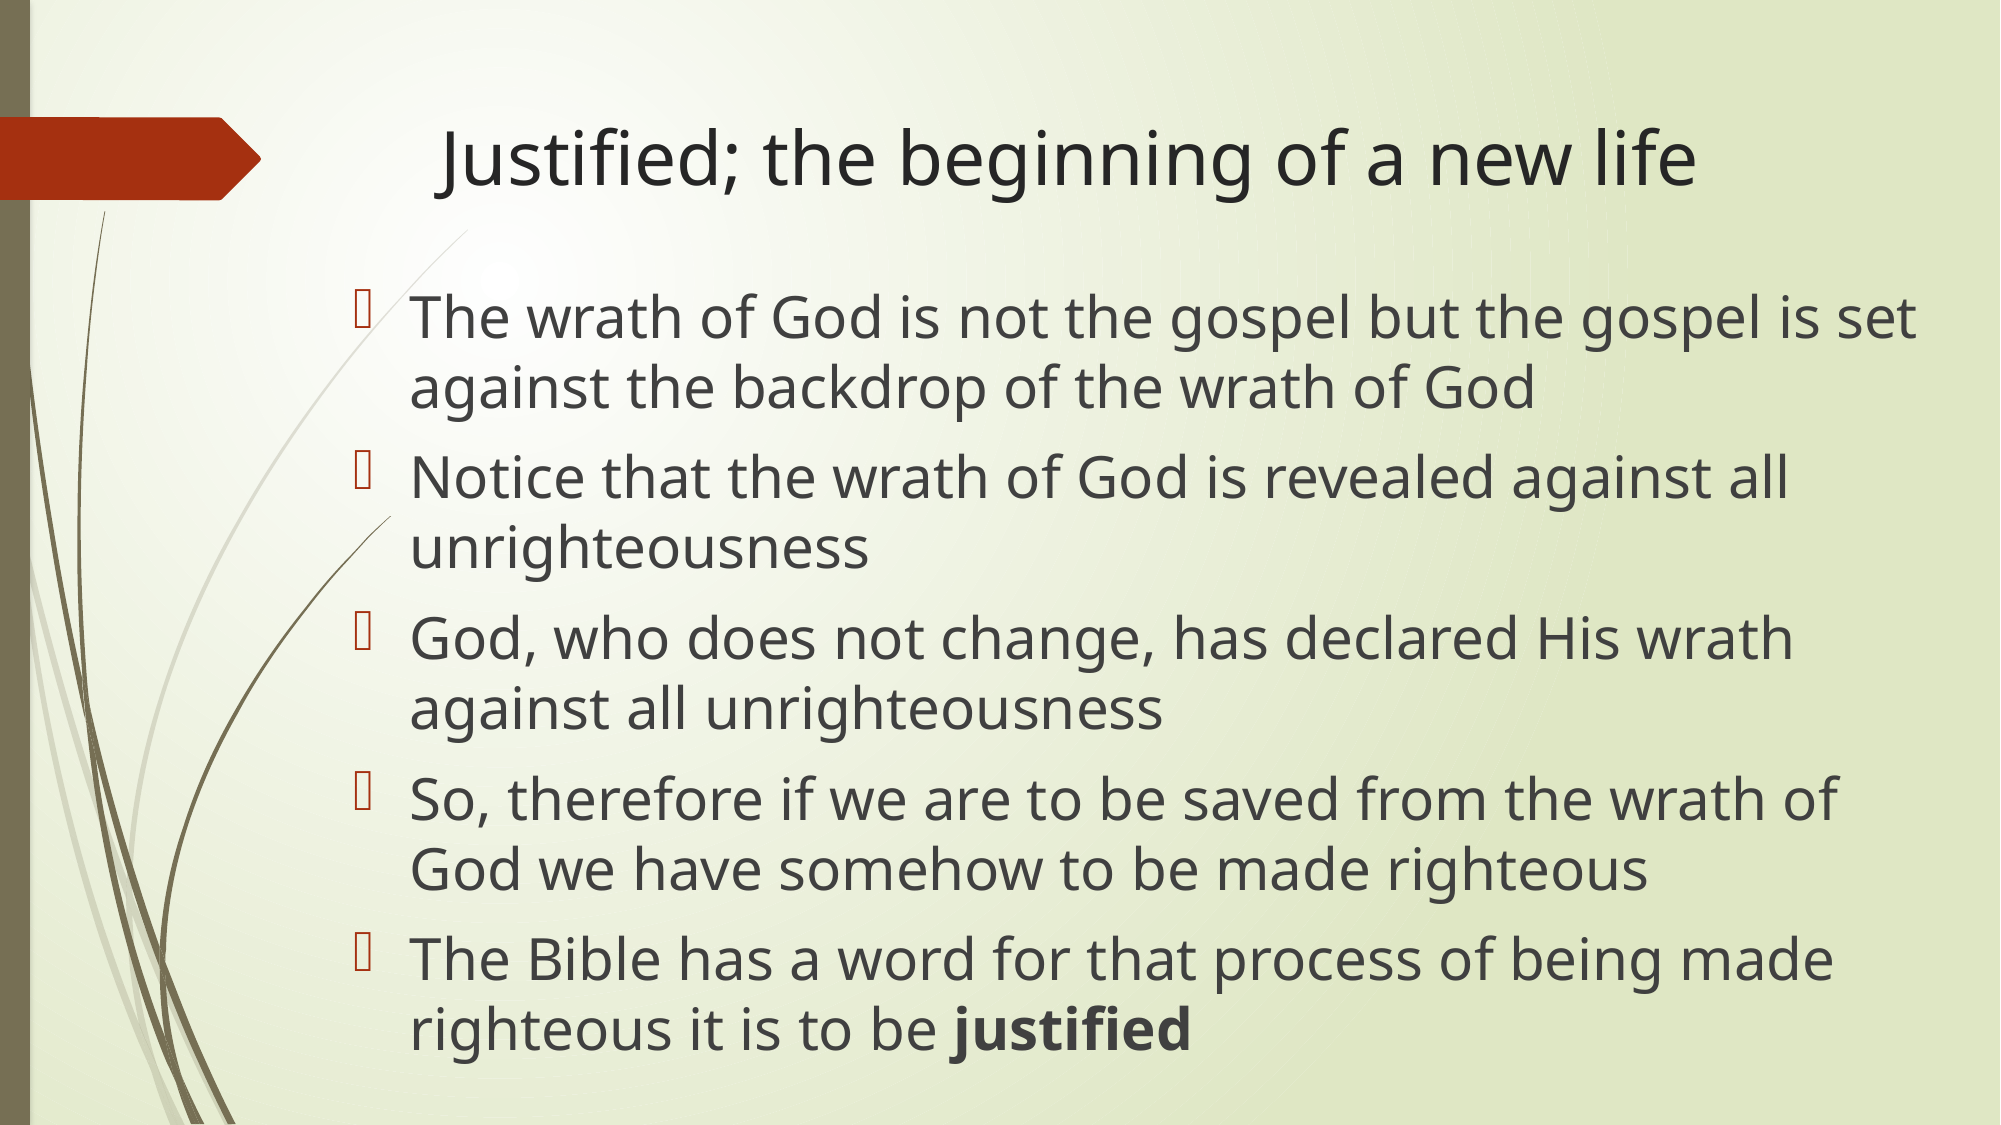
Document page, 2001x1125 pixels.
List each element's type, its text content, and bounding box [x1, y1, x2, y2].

title Justified; the beginning of a new life [425, 102, 1888, 243]
list The wrath of God is not the gospel but the gospel is set against the backdrop of the wrath of God Notice that the wrath of God is revealed against all unrighteousness God, who does not change, has declared His wrath against all unrighteousness So, therefore if we are to be saved from the wrath of God we have somehow to be made righteous The Bible has a word for that process of being made righteous it is to be justified [338, 272, 1968, 1071]
